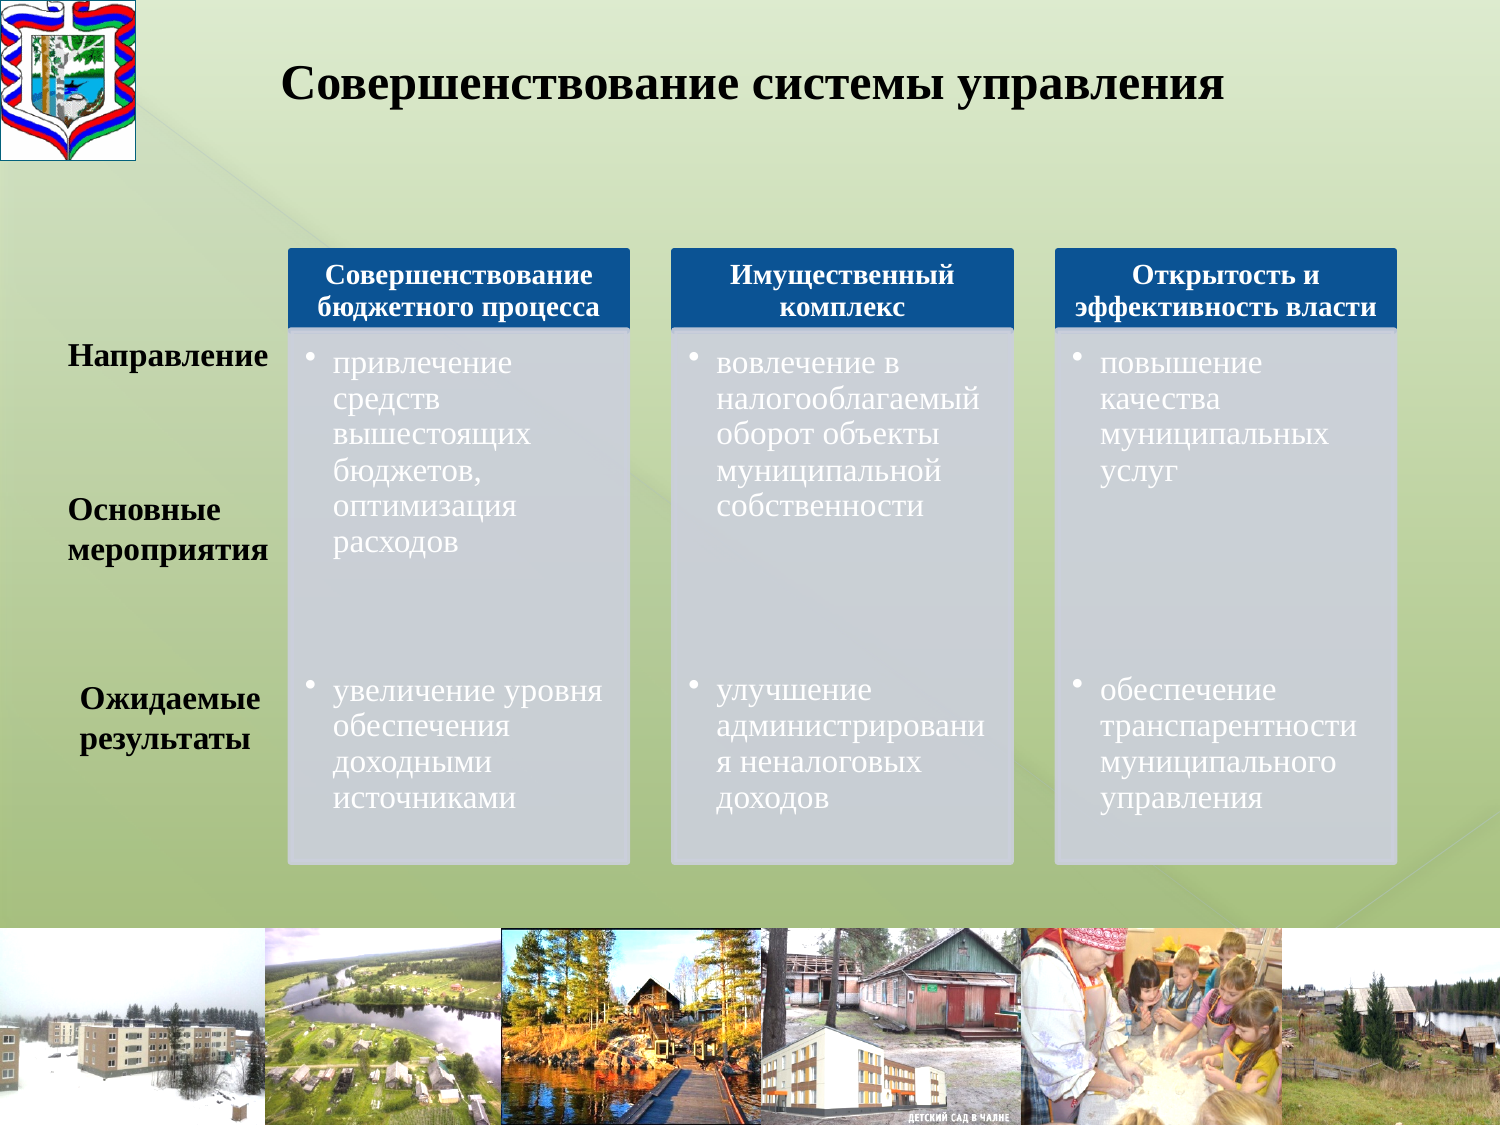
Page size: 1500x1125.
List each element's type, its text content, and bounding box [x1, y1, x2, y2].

text_box Основные мероприятия [53, 479, 278, 575]
picture [0, 928, 1500, 1125]
text_box Совершенствование системы управления [265, 42, 1294, 118]
text_box Направление [53, 326, 278, 381]
picture [2, 2, 134, 159]
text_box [291, 221, 1394, 892]
text_box Ожидаемые результаты [64, 668, 278, 764]
